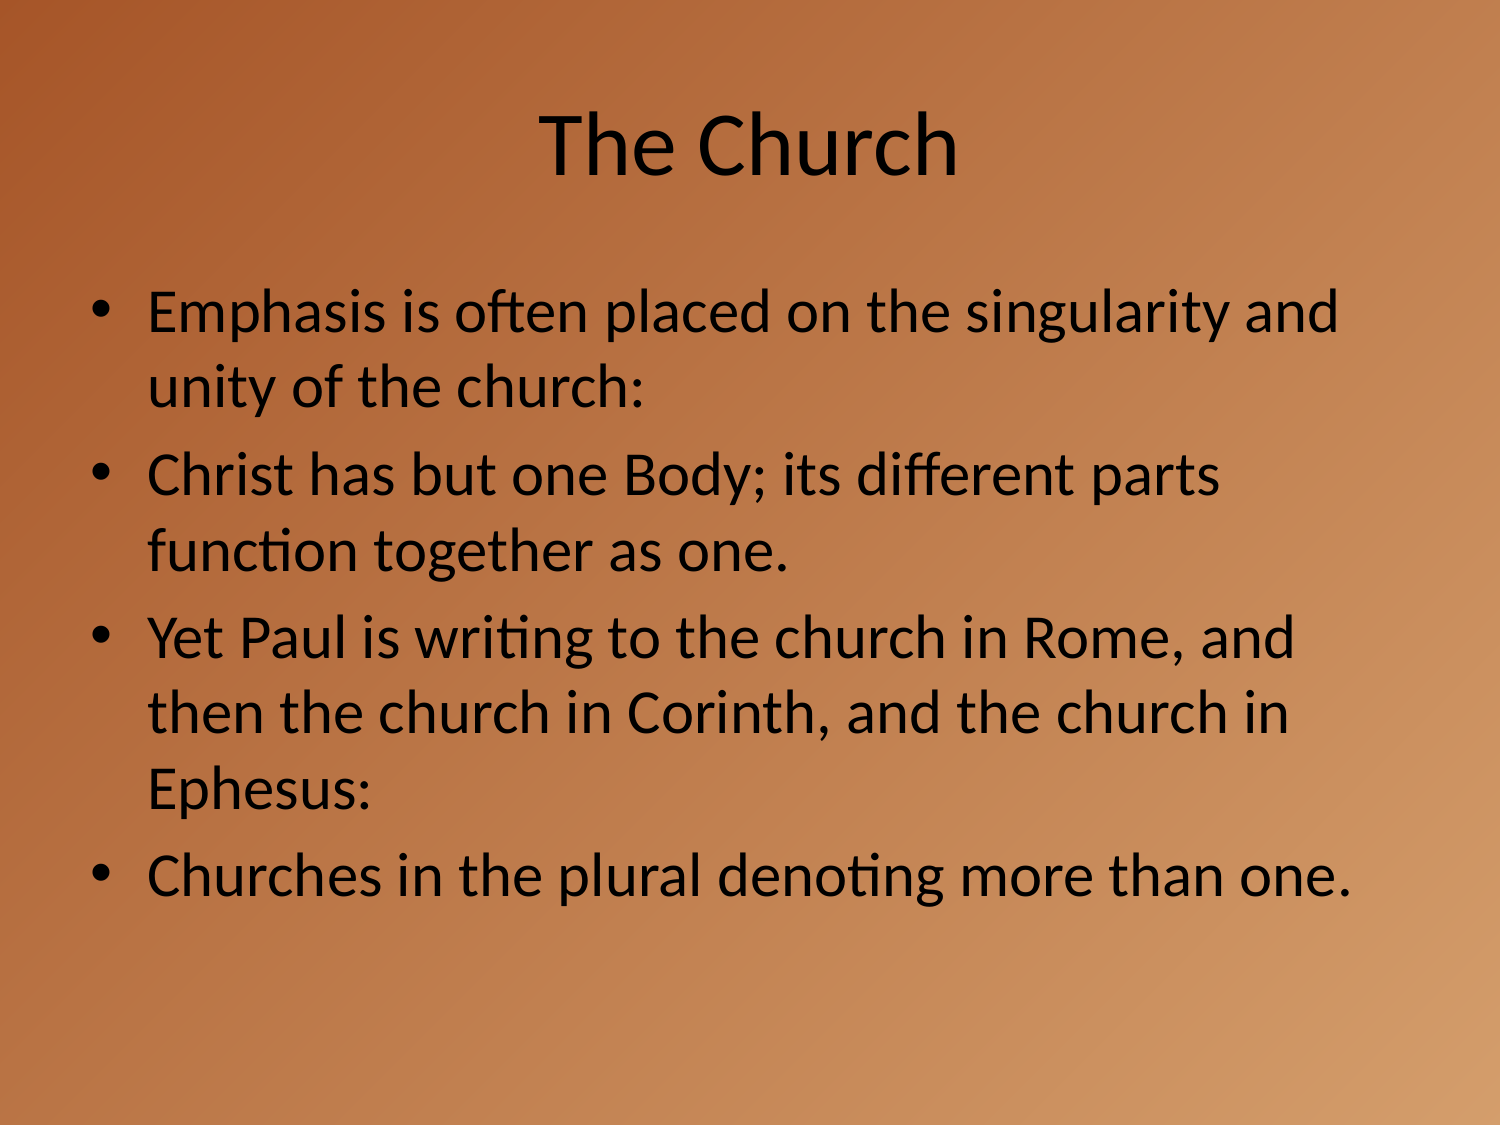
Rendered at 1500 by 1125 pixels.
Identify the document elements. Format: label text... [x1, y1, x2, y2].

list Emphasis is often placed on the singularity and unity of the church: Christ has but one Body; its different parts function together as one. Yet Paul is writing to the church in Rome, and then the church in Corinth, and the church in Ephesus: Churches in the plural denoting more than one. [75, 262, 1425, 1005]
title The Church [75, 45, 1425, 233]
